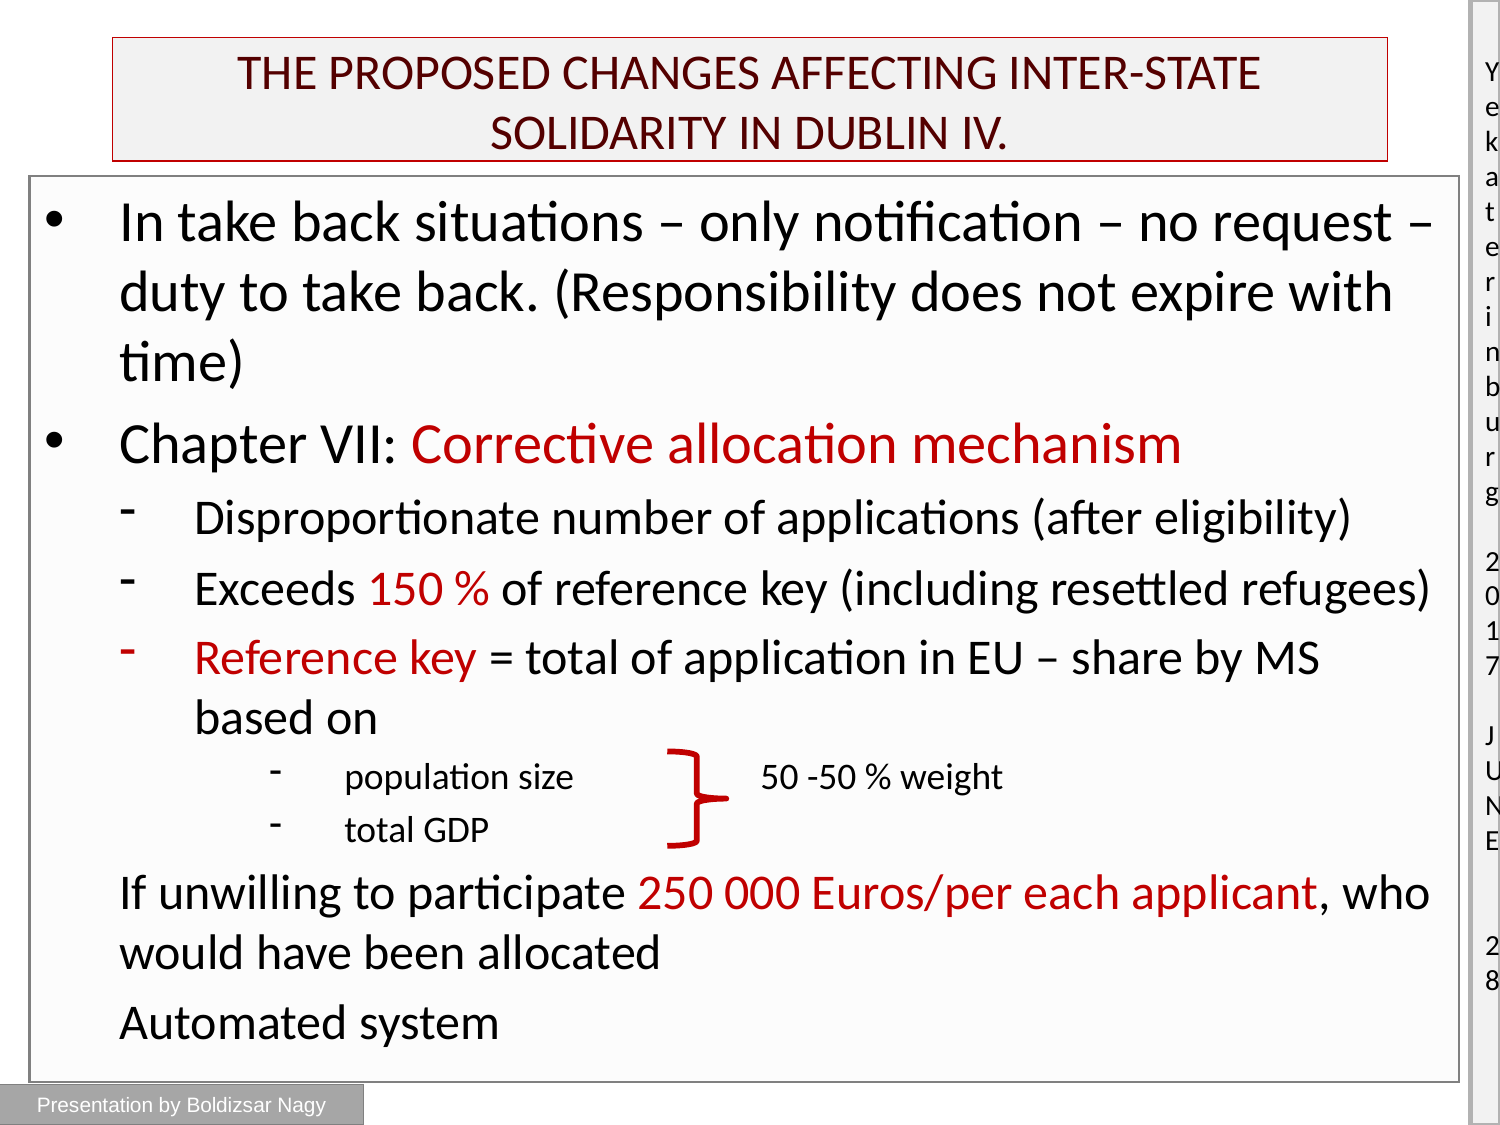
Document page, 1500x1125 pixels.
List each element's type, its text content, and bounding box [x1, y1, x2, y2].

title THE PROPOSED CHANGES AFFECTING INTER-STATE SOLIDARITY IN DUBLIN IV. [112, 37, 1388, 162]
text_box [667, 750, 728, 847]
list In take back situations – only notification – no request – duty to take back. (Responsibility does not expire with time) Chapter VII: Corrective allocation mechanism Disproportionate number of applications (after eligibility) Exceeds 150 % of reference key (including resettled refugees) Reference key = total of application in EU – share by MS based on population size 50 -50 % weight total GDP If unwilling to participate 250 000 Euros/per each applicant, who would have been allocated Automated system [28, 175, 1460, 1083]
